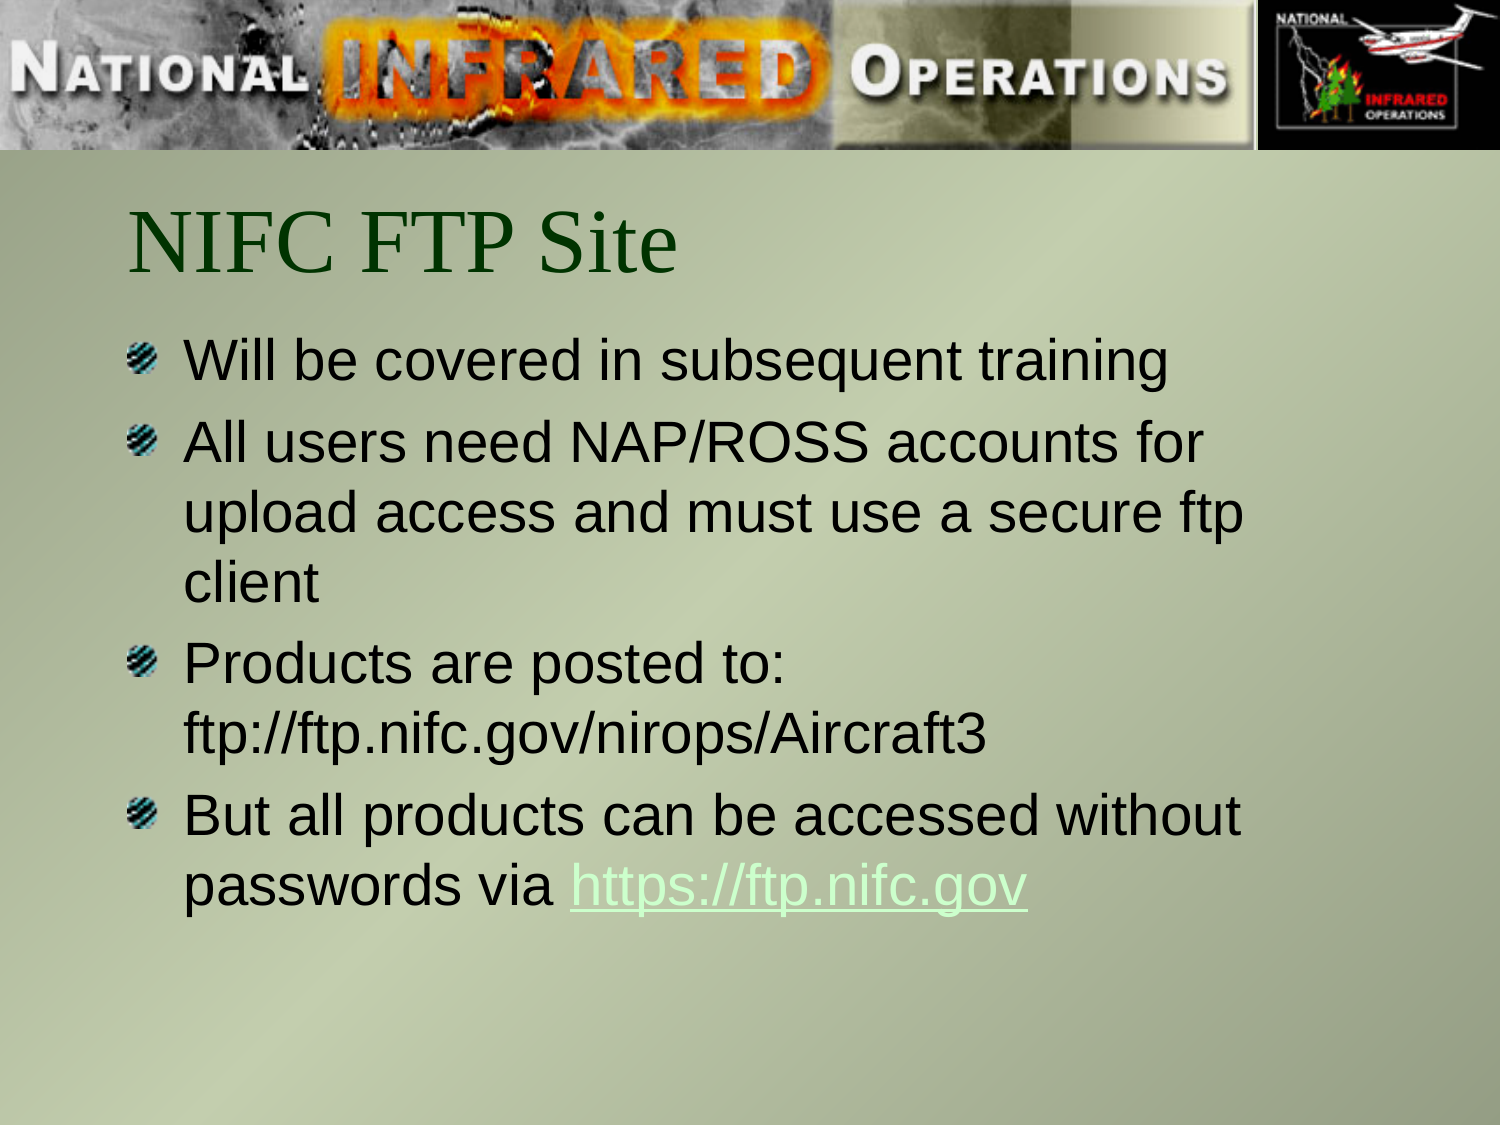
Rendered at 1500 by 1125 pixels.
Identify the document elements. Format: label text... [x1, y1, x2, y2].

title NIFC FTP Site [112, 168, 1388, 299]
picture [1258, 0, 1500, 150]
picture [127, 643, 161, 677]
picture [0, 0, 1256, 150]
list Will be covered in subsequent training All users need NAP/ROSS accounts for upload access and must use a secure ftp client Products are posted to: ftp://ftp.nifc.gov/nirops/Aircraft3 But all products can be accessed without passwords via https://ftp.nifc.gov [112, 314, 1388, 990]
picture [127, 795, 161, 829]
picture [127, 422, 161, 456]
picture [127, 340, 161, 374]
